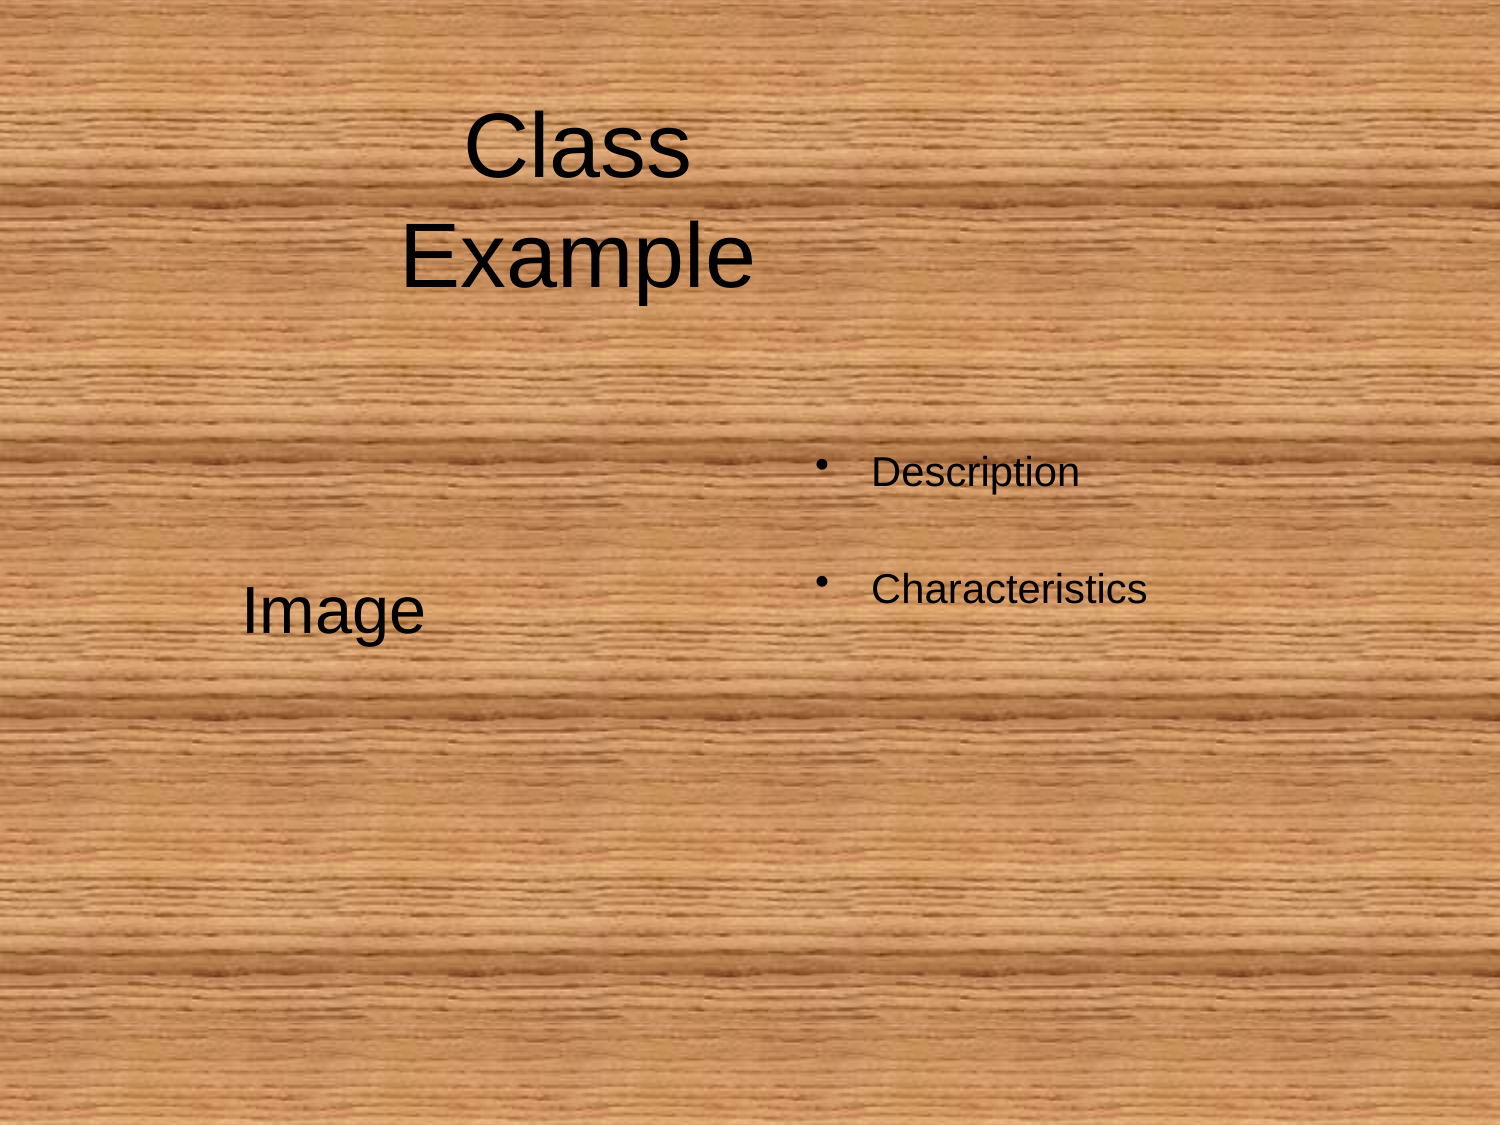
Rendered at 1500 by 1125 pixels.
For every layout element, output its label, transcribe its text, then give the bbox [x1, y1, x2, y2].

text_box Description Characteristics [800, 437, 1438, 1013]
picture [0, 0, 1500, 1125]
text_box Image [92, 437, 576, 776]
title Class Example [336, 64, 820, 327]
